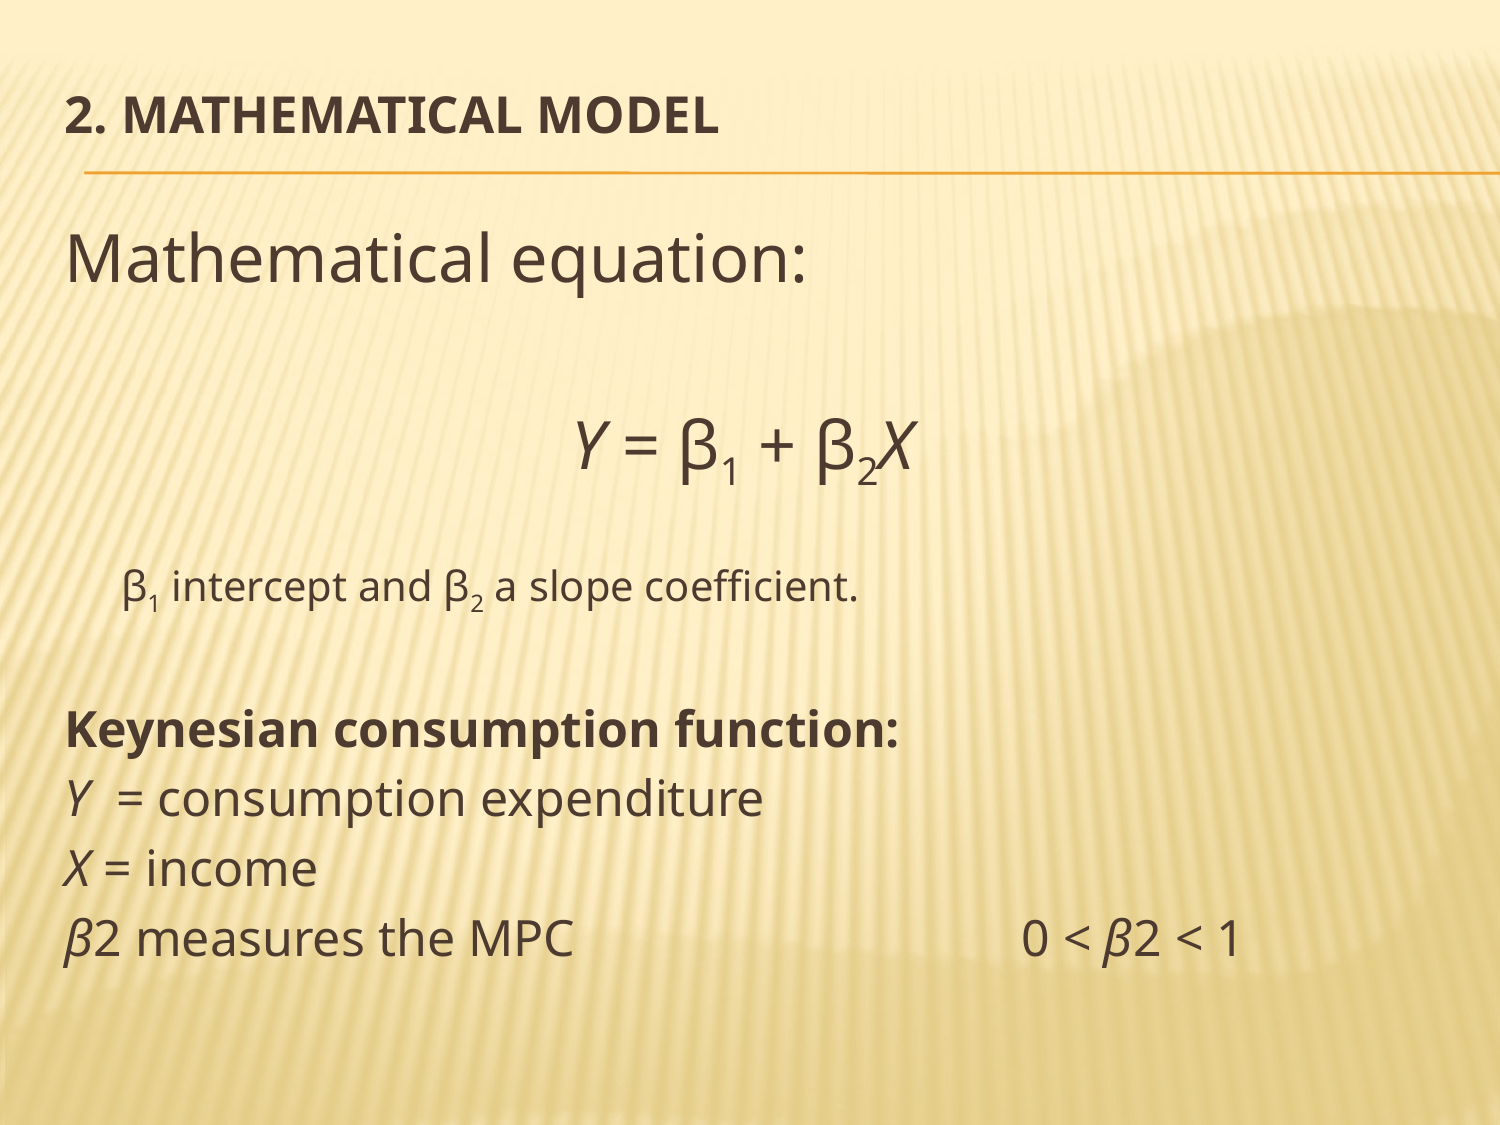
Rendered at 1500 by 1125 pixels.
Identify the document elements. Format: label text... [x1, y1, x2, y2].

title 2. Mathematical Model [50, 75, 1475, 208]
list Mathematical equation: Y = β1 + β2X β1 intercept and β2 a slope coefficient. Keynesian consumption function: Y = consumption expenditure X = income β2 measures the MPC 0 < β2 < 1 [50, 208, 1475, 1059]
